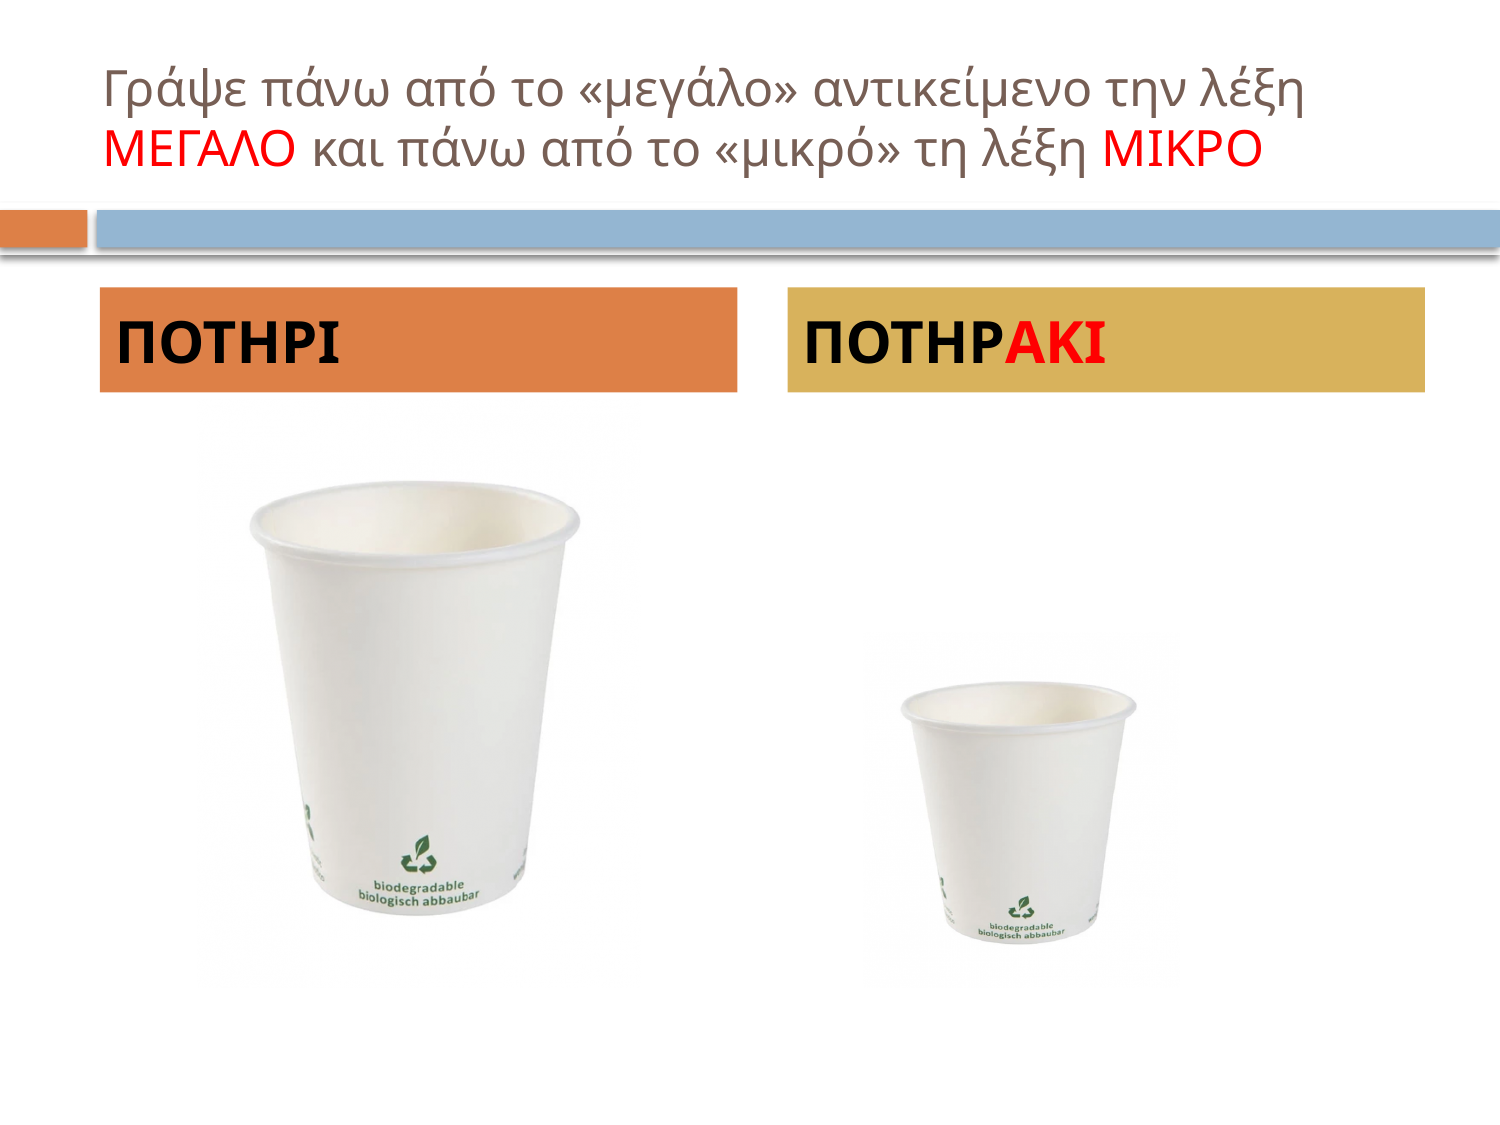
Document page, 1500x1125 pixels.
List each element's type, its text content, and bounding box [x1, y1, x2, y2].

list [812, 632, 1231, 988]
title Γράψε πάνω από το «μεγάλο» αντικείμενο την λέξη ΜΕΓΑΛΟ και πάνω από το «μικρό» τη λέξη ΜΙΚΡΟ [87, 44, 1425, 188]
list ΠΟΤΗΡΑΚΙ [787, 287, 1425, 393]
list ΠΟΤΗΡΙ [99, 287, 738, 393]
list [124, 399, 713, 988]
